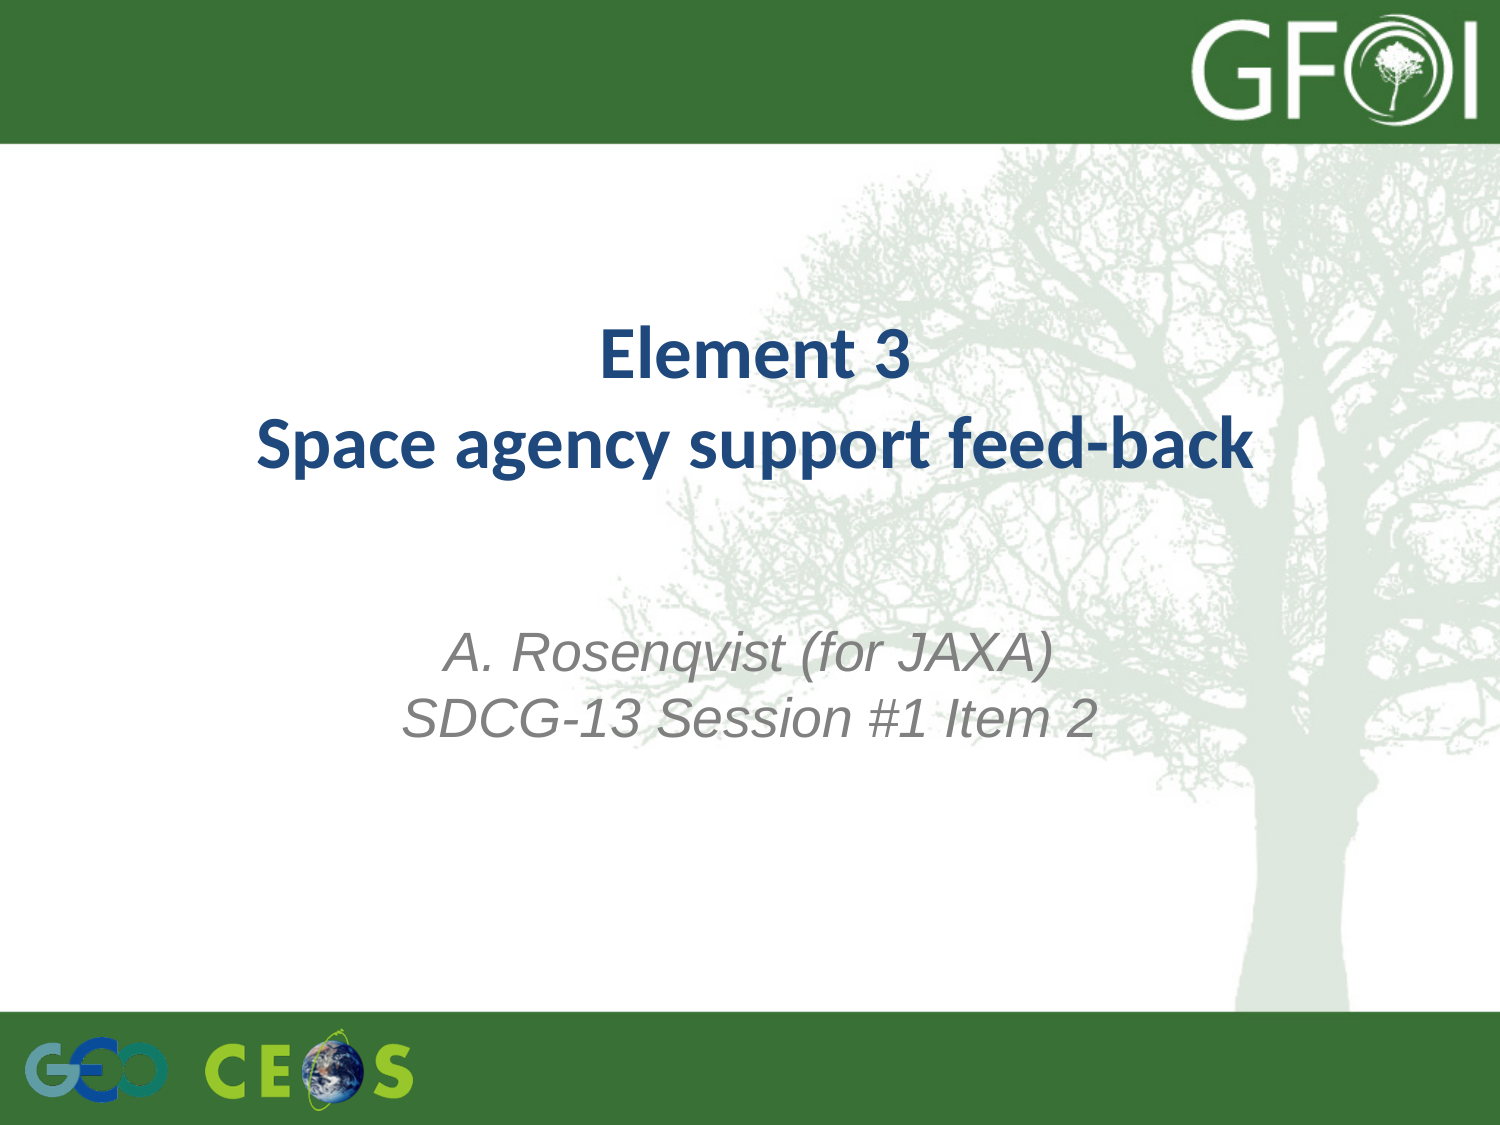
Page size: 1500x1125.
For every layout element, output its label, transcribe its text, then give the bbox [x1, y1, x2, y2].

subtitle A. Rosenqvist (for JAXA) SDCG-13 Session #1 Item 2 [225, 608, 1275, 757]
title Element 3 Space agency support feed-back [193, 295, 1319, 411]
picture [0, 0, 1500, 1125]
